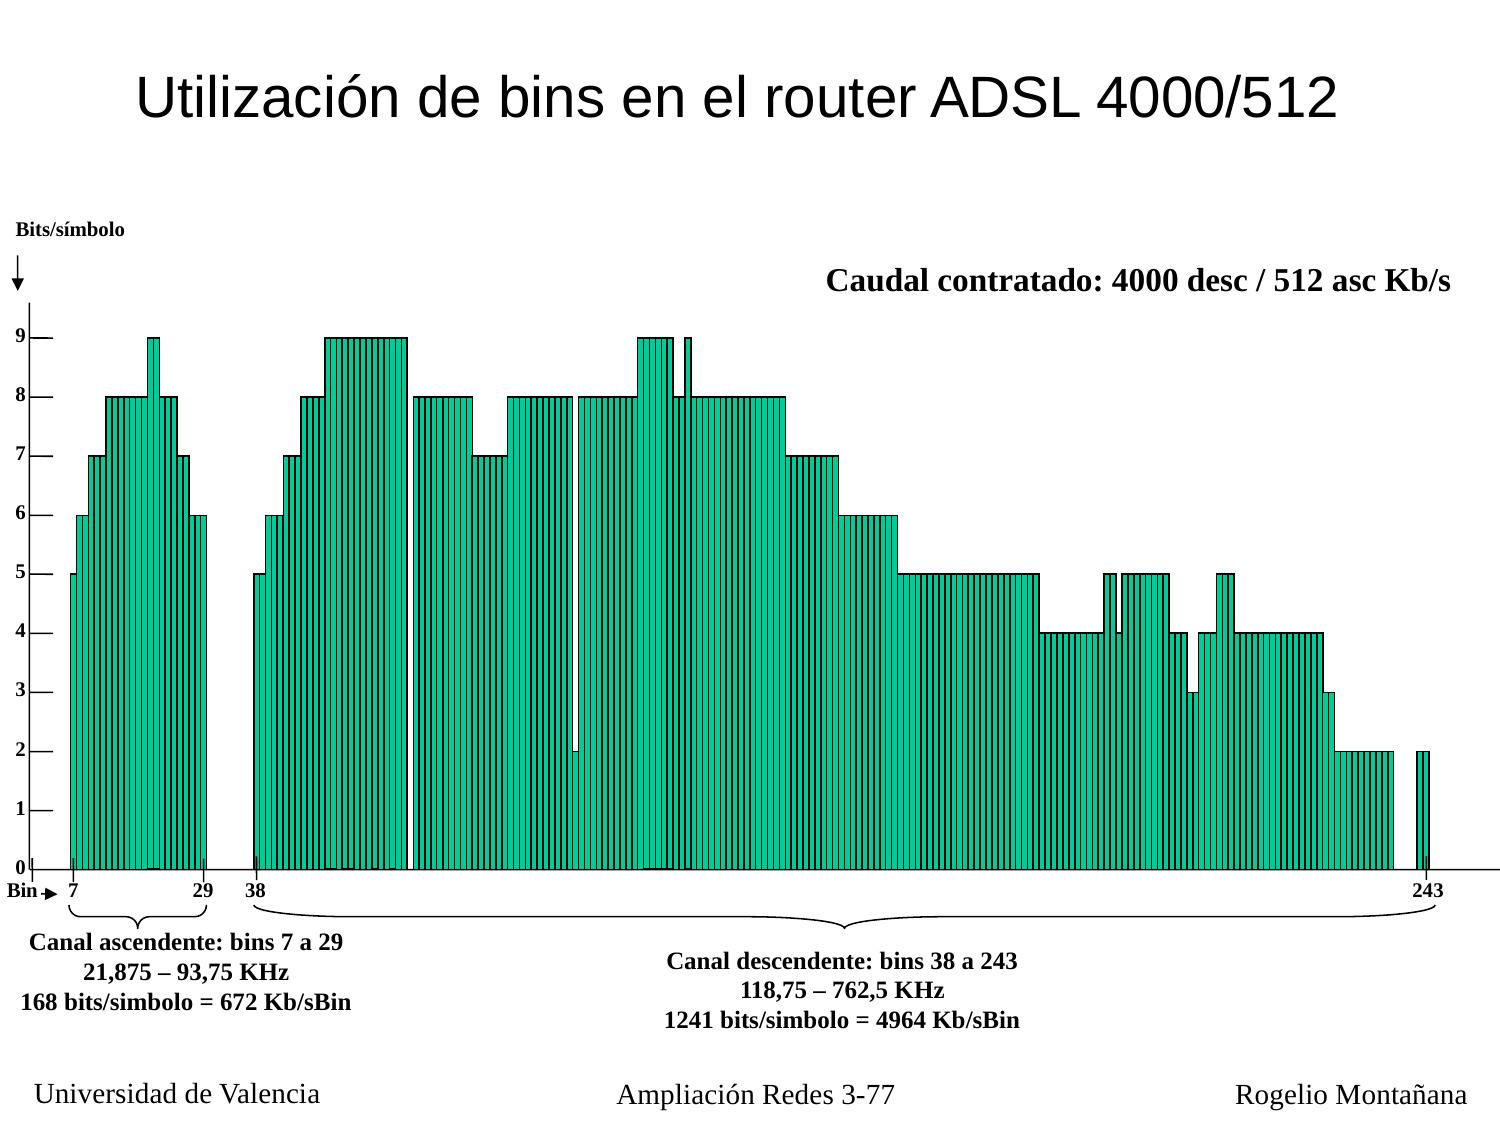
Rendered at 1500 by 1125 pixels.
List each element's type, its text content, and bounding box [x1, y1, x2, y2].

text_box [1210, 633, 1216, 870]
text_box [1263, 633, 1270, 870]
text_box [744, 397, 750, 870]
text_box [927, 574, 932, 870]
text_box [1157, 574, 1163, 870]
text_box [1423, 751, 1430, 869]
text_box [318, 397, 324, 870]
text_box [802, 456, 808, 870]
text_box [944, 574, 950, 870]
text_box [1198, 633, 1204, 870]
text_box [495, 456, 501, 870]
text_box [980, 574, 986, 870]
text_box [1270, 633, 1275, 870]
text_box [100, 456, 106, 870]
text_box [897, 574, 903, 870]
text_box [188, 515, 194, 869]
text_box 7 [0, 432, 41, 473]
text_box [354, 338, 360, 870]
text_box [336, 338, 342, 870]
text_box [460, 397, 466, 870]
text_box [1068, 633, 1074, 870]
text_box [727, 397, 732, 870]
text_box 6 [0, 491, 41, 532]
text_box [1133, 574, 1139, 870]
text_box [425, 397, 430, 870]
text_box [1340, 751, 1346, 870]
text_box [774, 397, 779, 870]
text_box [1074, 633, 1080, 870]
text_box [891, 515, 898, 870]
text_box [1417, 751, 1423, 869]
text_box [413, 397, 419, 870]
text_box 29 [177, 869, 229, 910]
text_box [1288, 633, 1293, 870]
text_box [194, 515, 201, 869]
text_box [1364, 751, 1370, 870]
text_box [767, 397, 774, 870]
text_box [714, 397, 720, 870]
text_box [490, 456, 495, 870]
text_box [70, 574, 76, 869]
text_box [377, 338, 383, 870]
text_box [312, 397, 318, 870]
text_box Utilización de bins en el router ADSL 4000/512 [88, 52, 1388, 137]
text_box [94, 456, 100, 870]
text_box [454, 397, 460, 870]
text_box [1045, 633, 1051, 870]
text_box [306, 397, 312, 870]
text_box [879, 515, 885, 870]
text_box [656, 337, 662, 870]
text_box [135, 397, 141, 870]
text_box [761, 397, 767, 870]
text_box [253, 574, 259, 869]
text_box [537, 397, 544, 870]
text_box [1151, 574, 1157, 870]
text_box 7 [53, 869, 94, 910]
text_box [1187, 692, 1192, 870]
text_box [614, 397, 620, 870]
text_box [991, 574, 997, 870]
text_box [1051, 633, 1057, 870]
text_box [867, 515, 873, 870]
text_box [684, 337, 691, 870]
text_box [82, 515, 88, 869]
text_box [117, 397, 123, 870]
text_box [968, 574, 974, 870]
text_box [1228, 574, 1235, 870]
text_box [1275, 633, 1281, 870]
text_box 5 [0, 550, 41, 591]
text_box [844, 515, 850, 870]
text_box [779, 397, 786, 870]
text_box [448, 397, 454, 870]
text_box [68, 904, 207, 929]
text_box [1086, 633, 1092, 870]
text_box [1310, 633, 1317, 870]
text_box [696, 397, 703, 870]
text_box [1039, 633, 1045, 870]
text_box [401, 338, 408, 870]
text_box [1381, 751, 1387, 870]
text_box [797, 456, 802, 870]
text_box [514, 397, 519, 870]
text_box 0 [0, 846, 41, 869]
text_box [342, 337, 348, 870]
text_box [567, 397, 573, 870]
text_box [165, 397, 171, 870]
text_box [1104, 574, 1111, 870]
text_box [643, 337, 649, 870]
text_box [856, 515, 861, 870]
text_box [430, 397, 436, 870]
text_box [544, 397, 550, 870]
text_box [755, 397, 761, 870]
text_box [903, 574, 909, 870]
text_box [153, 337, 160, 870]
text_box [608, 397, 614, 870]
text_box [850, 515, 856, 870]
text_box 8 [0, 373, 41, 414]
text_box [1145, 574, 1151, 870]
slide_number Ampliación Redes 3-77 [572, 1067, 940, 1125]
text_box [1192, 692, 1198, 870]
text_box [921, 574, 927, 870]
text_box [531, 397, 537, 870]
text_box [1009, 574, 1015, 870]
text_box [76, 515, 82, 869]
text_box 1 [0, 786, 41, 827]
text_box [932, 574, 938, 870]
text_box [1027, 574, 1033, 870]
text_box [525, 397, 531, 870]
text_box [820, 456, 826, 870]
text_box [668, 337, 674, 870]
text_box [791, 456, 797, 870]
text_box [590, 397, 596, 870]
text_box [1322, 692, 1328, 870]
text_box [1080, 633, 1086, 870]
text_box [442, 397, 448, 870]
text_box [1251, 633, 1258, 870]
text_box [371, 337, 378, 870]
text_box [1021, 574, 1027, 870]
text_box 38 [230, 869, 281, 910]
text_box 4 [0, 609, 41, 650]
text_box [383, 338, 389, 870]
text_box [395, 338, 401, 870]
text_box 2 [0, 727, 41, 768]
text_box [950, 574, 956, 870]
text_box [1317, 633, 1323, 870]
text_box [1111, 574, 1117, 870]
text_box [578, 397, 584, 870]
text_box [808, 456, 814, 870]
text_box [1169, 633, 1176, 870]
text_box [909, 574, 915, 870]
text_box [129, 397, 135, 870]
text_box [11, 255, 24, 291]
text_box [1180, 633, 1187, 870]
text_box [708, 397, 714, 870]
text_box [997, 574, 1003, 870]
text_box [832, 456, 839, 870]
text_box [365, 338, 371, 870]
text_box [1033, 574, 1040, 870]
text_box [360, 338, 365, 870]
text_box [1139, 574, 1145, 870]
text_box [596, 397, 602, 870]
text_box [1116, 633, 1121, 870]
text_box [1370, 751, 1376, 870]
text_box [1352, 751, 1358, 870]
text_box [141, 397, 147, 870]
text_box [1121, 574, 1127, 870]
text_box [986, 574, 991, 870]
text_box Canal ascendente: bins 7 a 29 21,875 – 93,75 KHz 168 bits/simbolo = 672 Kb/sBin [5, 918, 367, 1023]
text_box [750, 397, 755, 870]
text_box [501, 456, 507, 870]
text_box [1300, 633, 1305, 870]
text_box [1222, 574, 1228, 870]
text_box [389, 337, 396, 870]
text_box [625, 397, 631, 870]
text_box [956, 574, 962, 870]
text_box [738, 397, 744, 870]
text_box [637, 338, 644, 870]
text_box [1127, 574, 1133, 870]
text_box [732, 397, 738, 870]
text_box [1062, 633, 1068, 870]
text_box [1092, 633, 1098, 870]
text_box [720, 397, 727, 870]
text_box [690, 397, 696, 870]
text_box [88, 456, 94, 869]
text_box [814, 456, 820, 870]
text_box [679, 397, 685, 870]
text_box [106, 397, 111, 870]
text_box [1057, 633, 1062, 870]
text_box [147, 337, 153, 870]
text_box [1015, 574, 1021, 870]
text_box [1328, 692, 1335, 870]
text_box [519, 397, 525, 870]
text_box [1258, 633, 1263, 870]
text_box [1376, 751, 1381, 870]
text_box [662, 337, 668, 870]
text_box [182, 456, 189, 869]
text_box Caudal contratado: 4000 desc / 512 asc Kb/s [810, 250, 1468, 306]
text_box [436, 397, 442, 870]
text_box [1293, 633, 1300, 870]
text_box 243 [1397, 869, 1459, 910]
text_box [478, 456, 484, 870]
text_box [1098, 633, 1104, 870]
text_box [324, 337, 330, 870]
text_box [1305, 633, 1310, 870]
text_box [271, 515, 277, 869]
text_box [1216, 574, 1222, 870]
text_box Canal descendente: bins 38 a 243 118,75 – 762,5 KHz 1241 bits/simbolo = 4964 Kb/sBin [649, 936, 1036, 1042]
text_box 9 [0, 314, 41, 355]
text_box [584, 397, 590, 870]
text_box [631, 397, 637, 870]
text_box [472, 456, 478, 870]
text_box [885, 515, 891, 870]
text_box [507, 397, 514, 870]
text_box [602, 397, 608, 870]
text_box 3 [0, 668, 41, 709]
text_box [419, 397, 425, 870]
text_box [620, 397, 625, 870]
text_box [160, 397, 165, 870]
text_box [1003, 574, 1009, 870]
text_box [253, 904, 1436, 929]
text_box [265, 515, 271, 869]
text_box [915, 574, 921, 870]
text_box [277, 515, 283, 870]
text_box [348, 337, 355, 870]
text_box [259, 574, 265, 869]
text_box [561, 397, 567, 870]
text_box [873, 515, 879, 870]
text_box [289, 456, 295, 870]
text_box [1176, 633, 1180, 870]
text_box [1241, 633, 1246, 870]
text_box [703, 397, 708, 870]
text_box [466, 397, 473, 870]
text_box [330, 337, 337, 870]
text_box [283, 456, 289, 870]
text_box [295, 456, 301, 870]
text_box [1246, 633, 1251, 870]
text_box [123, 397, 129, 870]
text_box [974, 574, 980, 870]
text_box [838, 515, 844, 870]
text_box [1234, 633, 1241, 870]
text_box [1346, 751, 1352, 870]
text_box [785, 456, 791, 870]
text_box Bits/símbolo [0, 208, 140, 248]
text_box [1387, 751, 1394, 870]
text_box [556, 397, 561, 870]
text_box [962, 574, 968, 870]
text_box Bin [0, 869, 53, 910]
text_box [572, 751, 578, 870]
text_box [171, 397, 177, 870]
text_box [176, 456, 182, 870]
text_box [826, 456, 832, 870]
text_box [1281, 633, 1288, 870]
text_box [301, 397, 306, 870]
text_box [1358, 751, 1364, 870]
text_box [484, 456, 490, 870]
text_box [111, 397, 117, 870]
text_box [1204, 633, 1210, 870]
text_box [938, 574, 944, 870]
text_box [1334, 751, 1340, 870]
text_box [1163, 574, 1170, 870]
text_box [649, 337, 656, 870]
text_box [861, 515, 867, 870]
text_box [672, 397, 679, 870]
text_box [550, 397, 556, 870]
text_box [201, 515, 207, 869]
